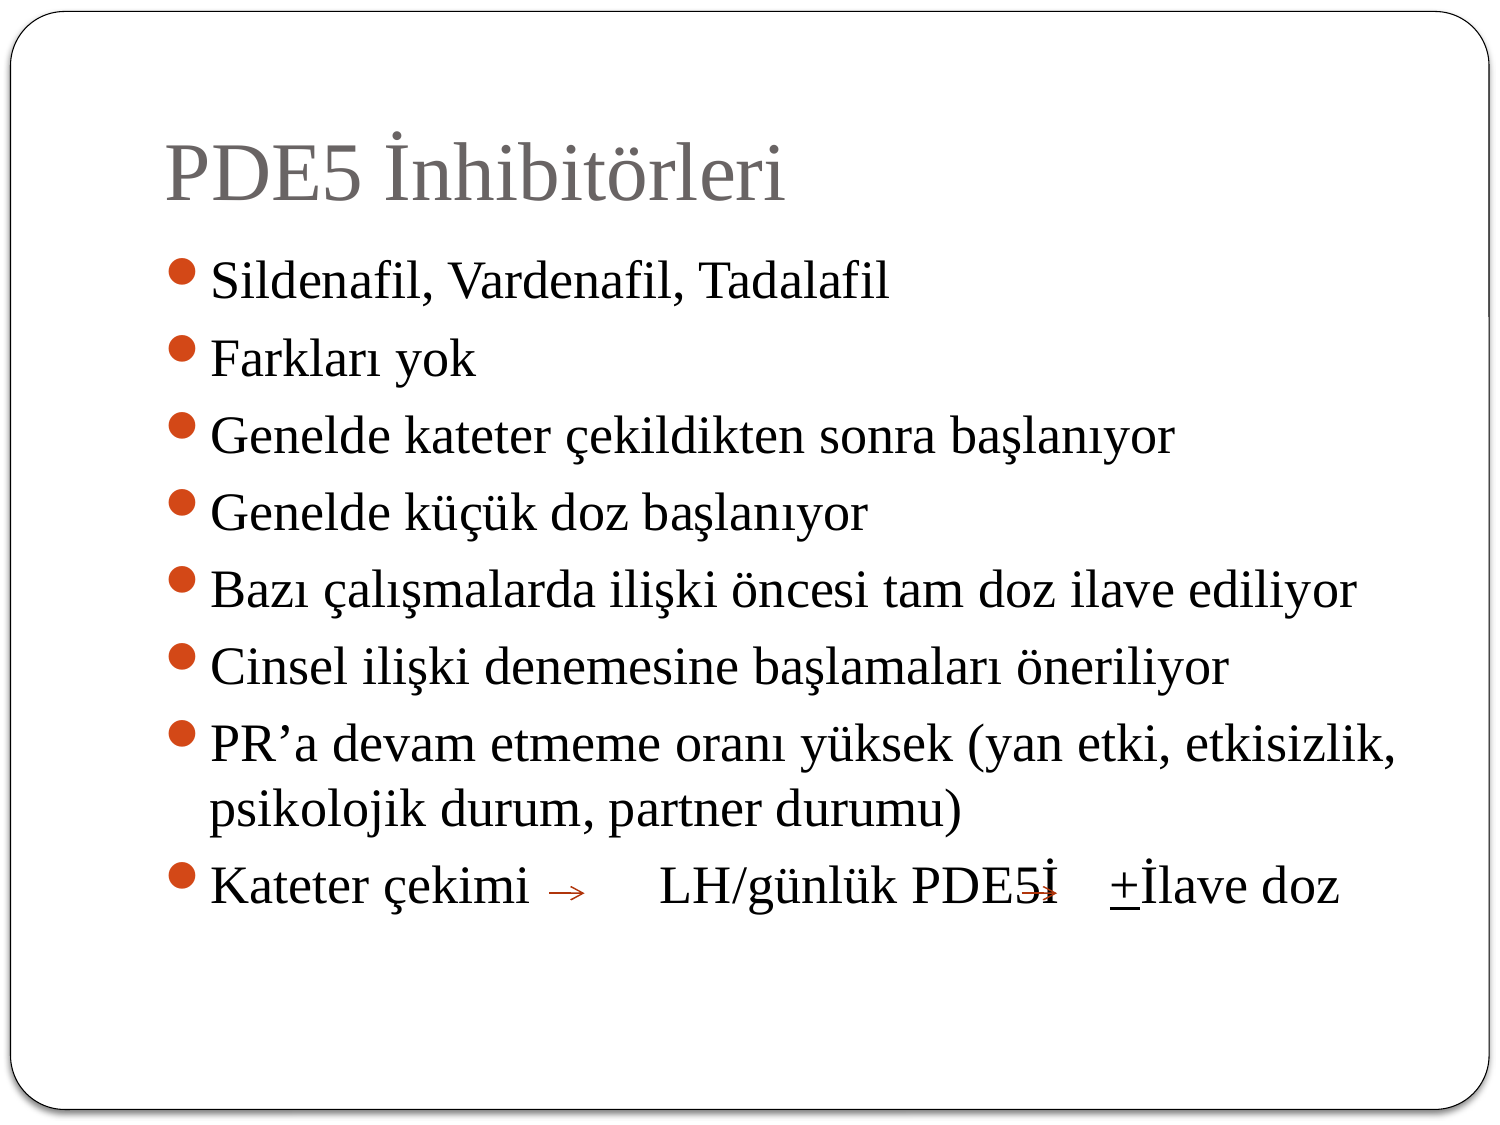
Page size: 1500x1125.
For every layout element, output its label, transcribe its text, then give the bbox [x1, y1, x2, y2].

title PDE5 İnhibitörleri [150, 45, 1425, 233]
list Sildenafil, Vardenafil, Tadalafil Farkları yok Genelde kateter çekildikten sonra başlanıyor Genelde küçük doz başlanıyor Bazı çalışmalarda ilişki öncesi tam doz ilave ediliyor Cinsel ilişki denemesine başlamaları öneriliyor PR’a devam etmeme oranı yüksek (yan etki, etkisizlik, psikolojik durum, partner durumu) Kateter çekimi LH/günlük PDE5İ +İlave doz [150, 237, 1425, 1047]
